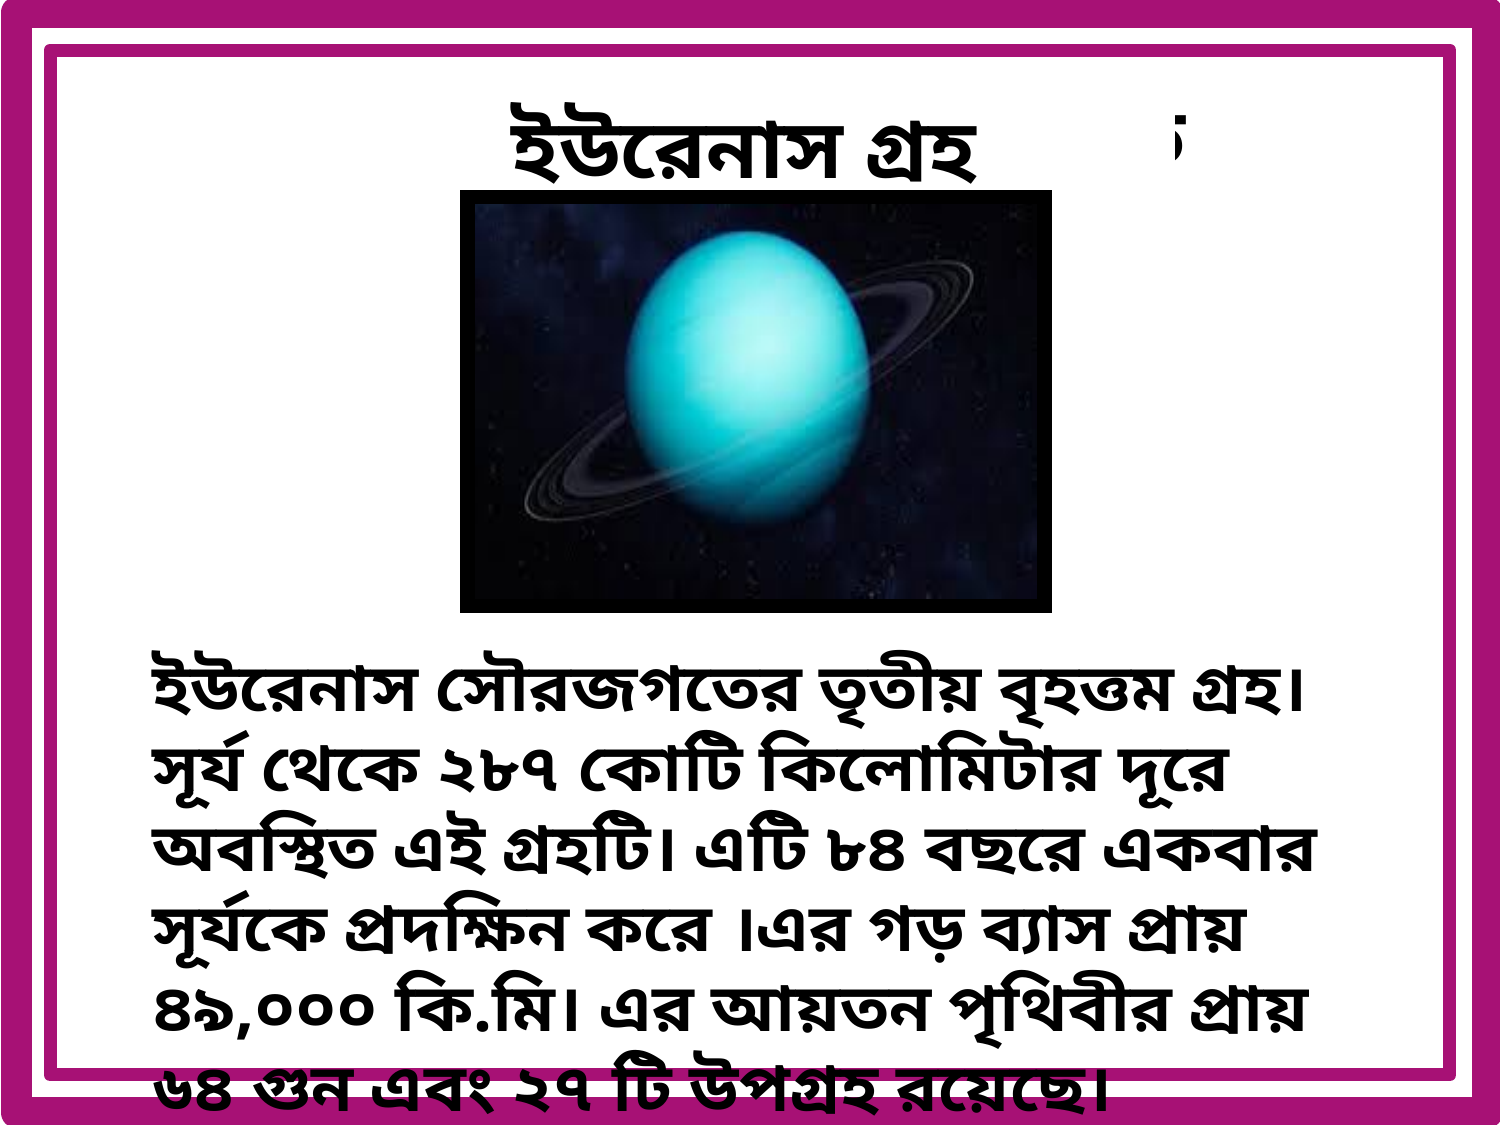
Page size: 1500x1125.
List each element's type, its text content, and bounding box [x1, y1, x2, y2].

text_box ছবিতে কোন গ্রহ দেখতে পাচ্ছো? [323, 74, 1214, 293]
text_box ইউরেনাস সৌরজগতের তৃতীয় বৃহত্তম গ্রহ। সূর্য থেকে ২৮৭ কোটি কিলোমিটার দূরে অবস্থিত এই গ্রহটি। এটি ৮৪ বছরে একবার সূর্যকে প্রদক্ষিন করে ।এর গড় ব্যাস প্রায় ৪৯,০০০ কি.মি। এর আয়তন পৃথিবীর প্রায় ৬৪ গুন এবং ২৭ টি উপগ্রহ রয়েছে। [137, 637, 1400, 1125]
text_box ইউরেনাস গ্রহ [310, 86, 1177, 205]
picture [474, 203, 1038, 599]
